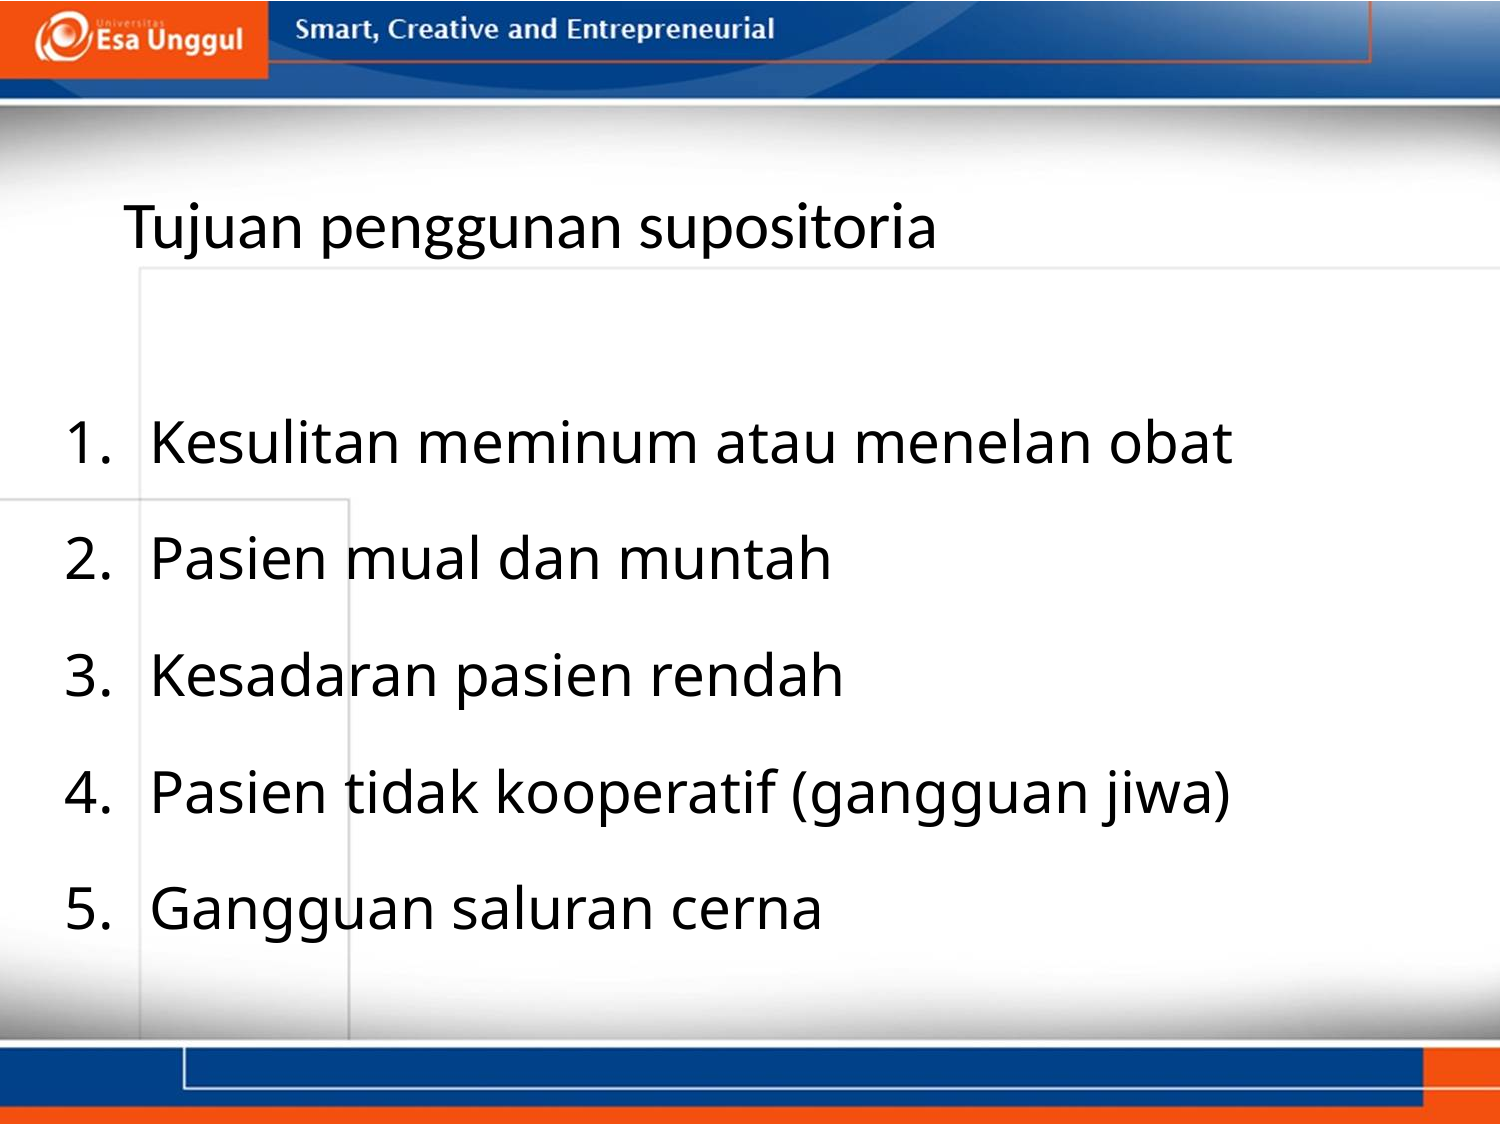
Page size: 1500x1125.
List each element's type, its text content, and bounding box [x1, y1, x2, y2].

title Tujuan penggunan supositoria [24, 174, 1038, 375]
list Kesulitan meminum atau menelan obat Pasien mual dan muntah Kesadaran pasien rendah Pasien tidak kooperatif (gangguan jiwa) Gangguan saluran cerna [50, 362, 1500, 963]
picture [0, 1, 1500, 1124]
